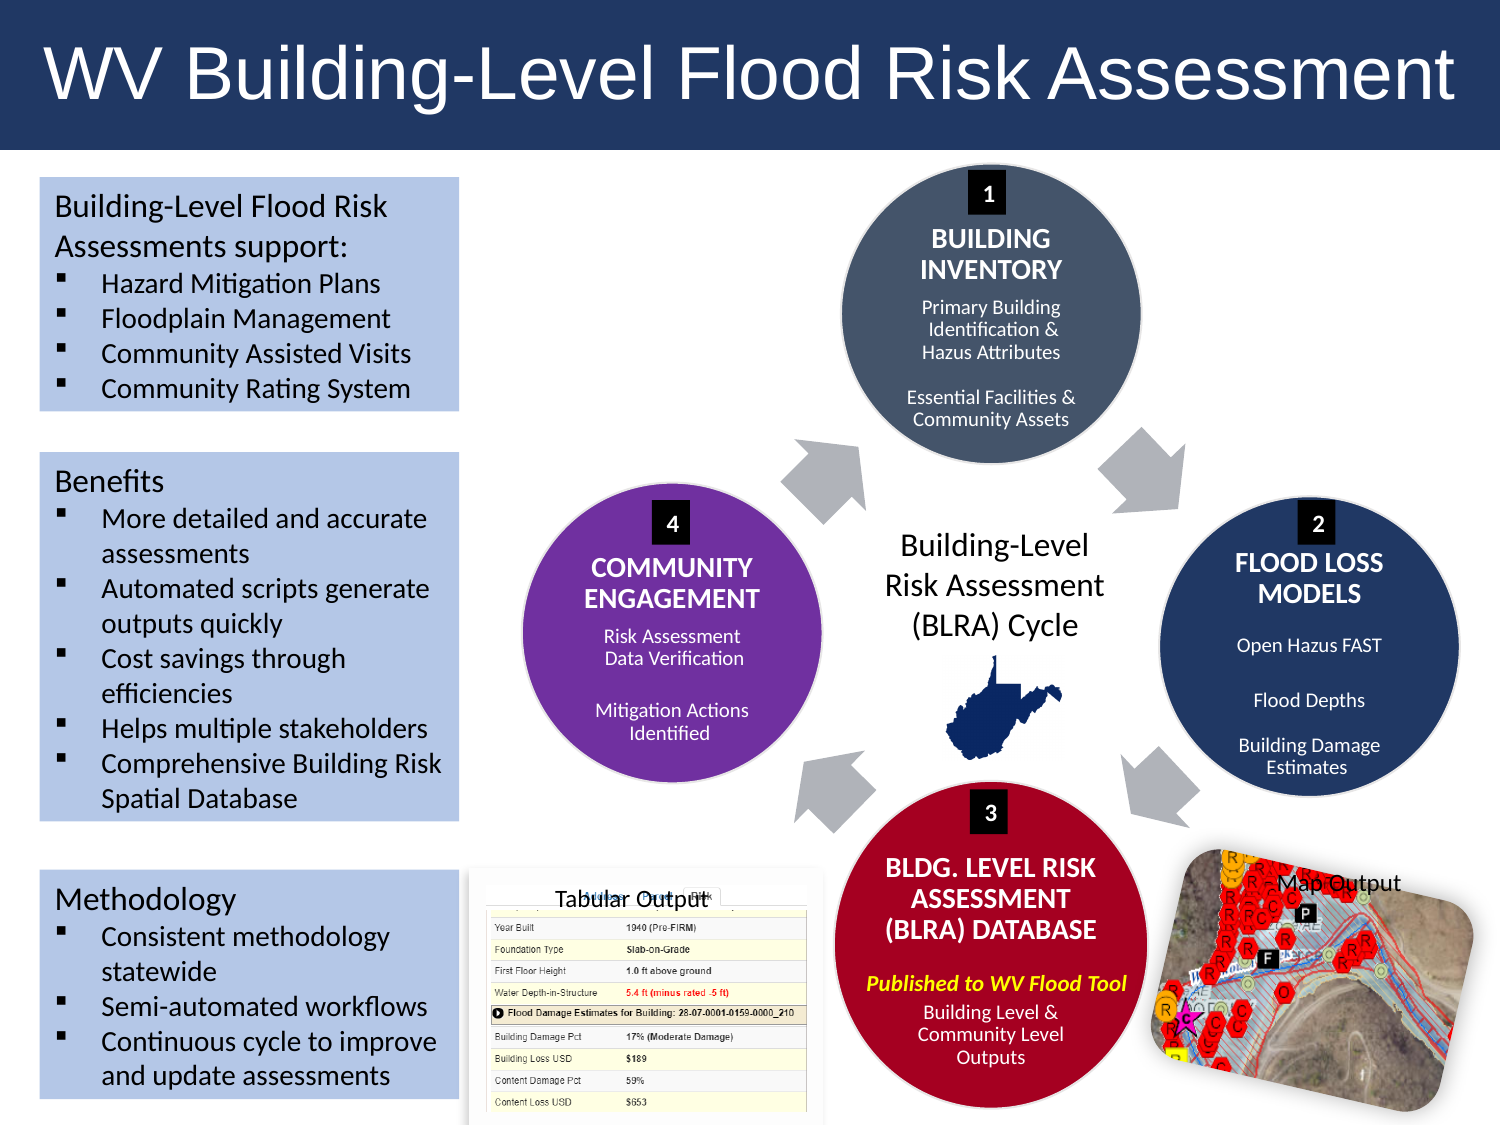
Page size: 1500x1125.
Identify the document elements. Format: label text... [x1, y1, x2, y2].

picture [942, 655, 1065, 761]
picture [1164, 872, 1461, 1089]
text_box Methodology Consistent methodology statewide Semi-automated workflows Continuous cycle to improve and update assessments [39, 869, 310, 1100]
text_box Building-Level Flood Risk Assessments support: Hazard Mitigation Plans Floodplain Management Community Assisted Visits Community Rating System [39, 177, 310, 412]
text_box WV Building-Level Flood Risk Assessment [0, 0, 1500, 150]
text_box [310, 169, 1500, 1110]
text_box Benefits More detailed and accurate assessments Automated scripts generate outputs quickly Cost savings through efficiencies Helps multiple stakeholders Comprehensive Building Risk Spatial Database [39, 452, 310, 822]
picture [486, 884, 807, 1112]
